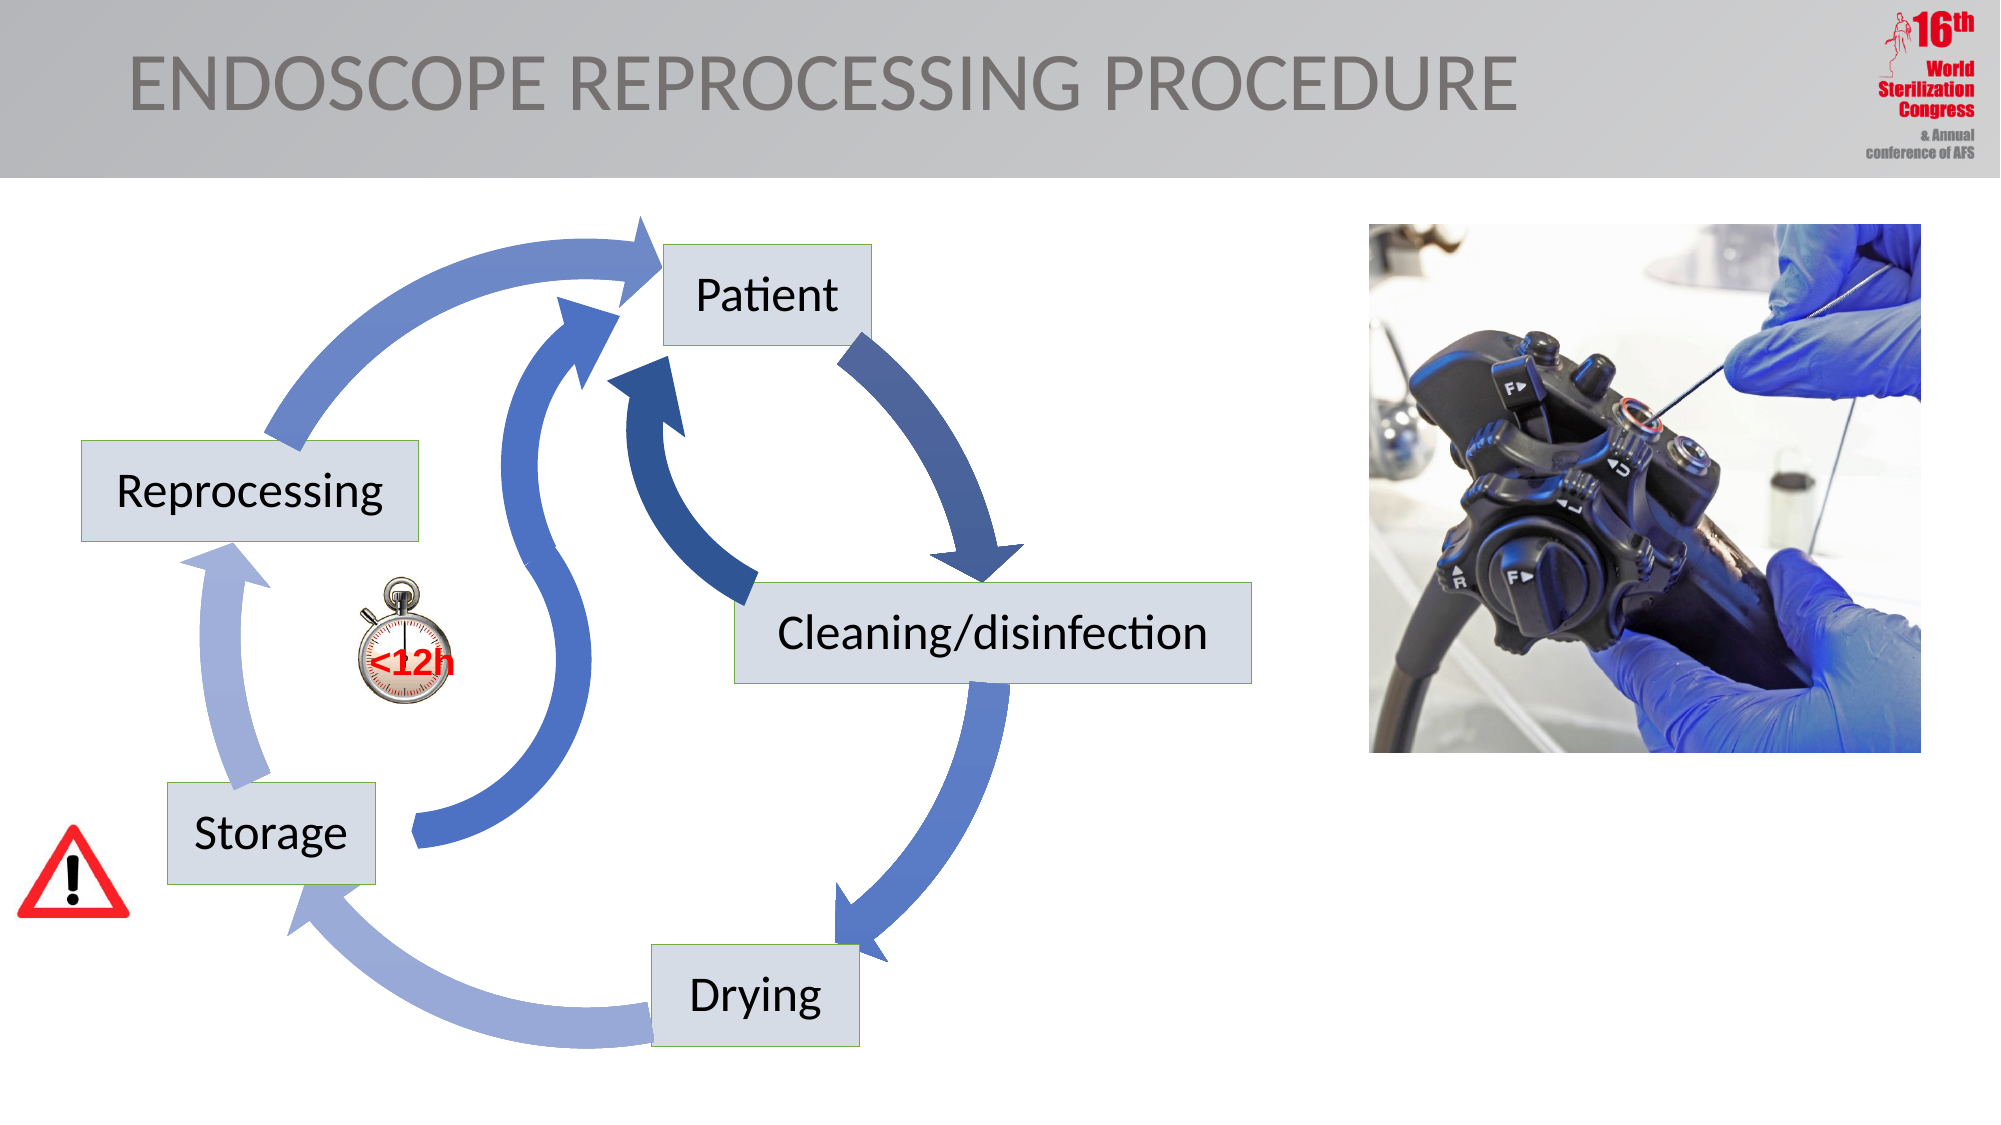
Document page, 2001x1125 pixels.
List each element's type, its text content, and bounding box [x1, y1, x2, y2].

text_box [13, 243, 1349, 1086]
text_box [339, 575, 472, 704]
text_box [0, 0, 2000, 178]
picture [1369, 224, 1921, 753]
title ENDOSCOPE REPROCESSING PROCEDURE [112, 31, 1720, 234]
picture [1840, 5, 2000, 165]
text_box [212, 263, 853, 849]
picture [14, 811, 132, 930]
